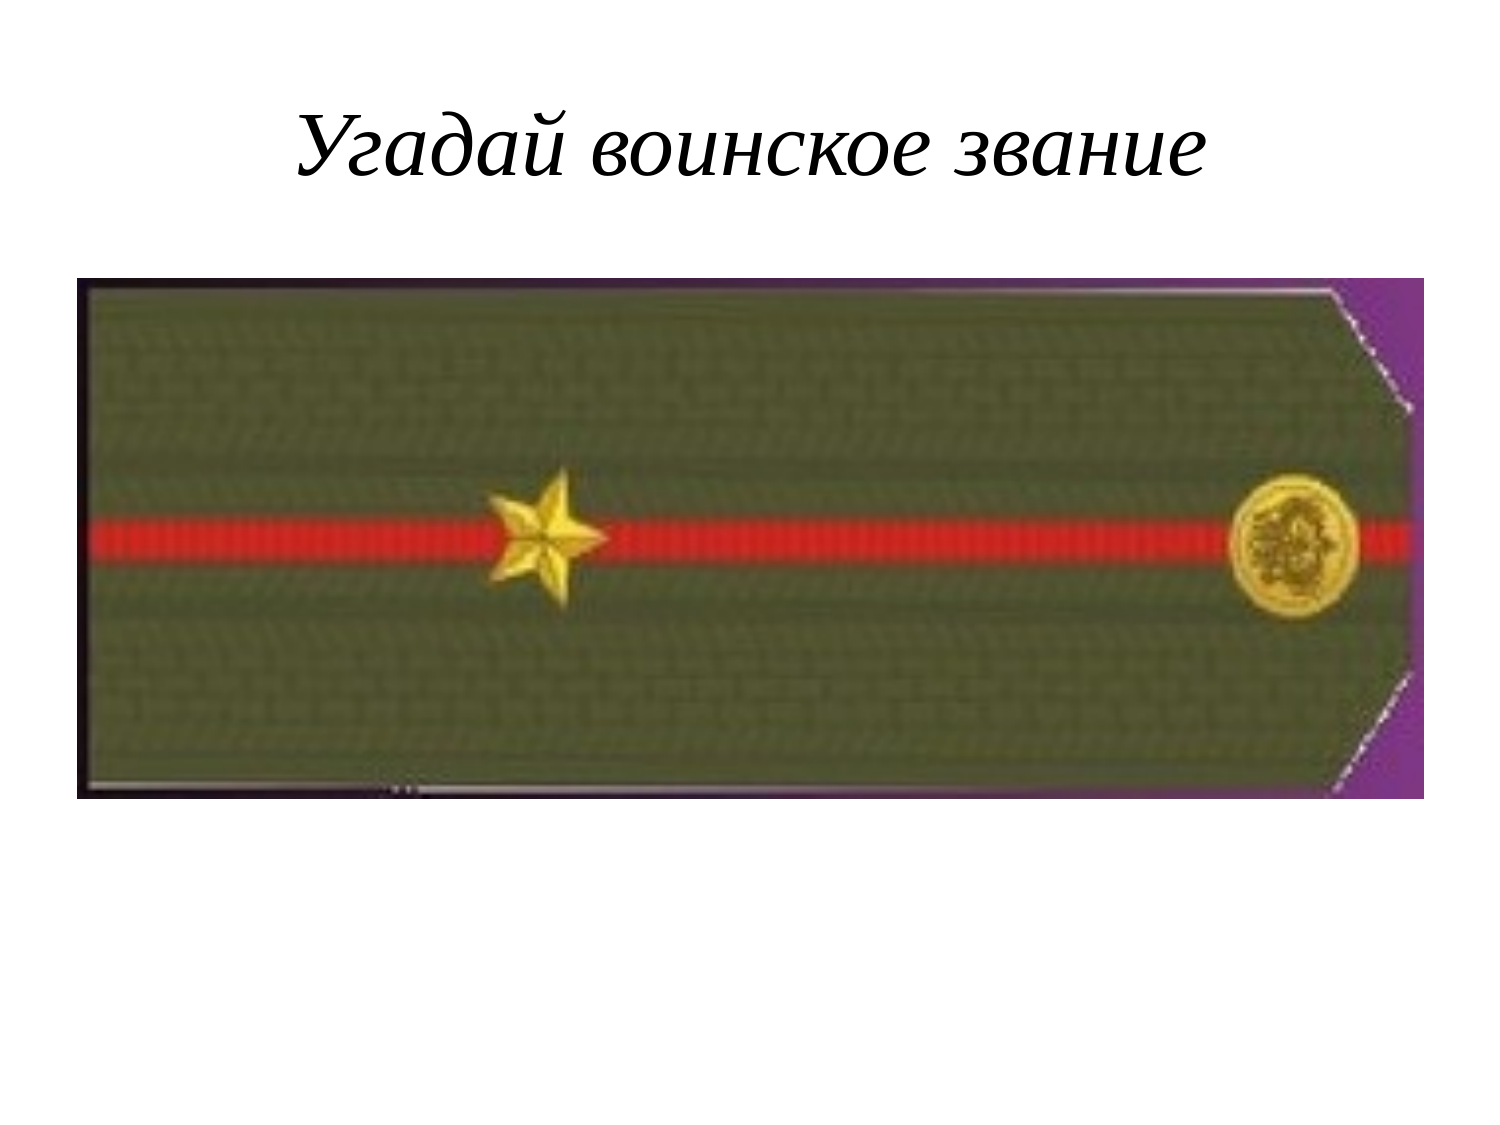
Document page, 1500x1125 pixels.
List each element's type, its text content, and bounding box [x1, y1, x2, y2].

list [76, 278, 1425, 799]
title Угадай воинское звание [75, 45, 1425, 233]
